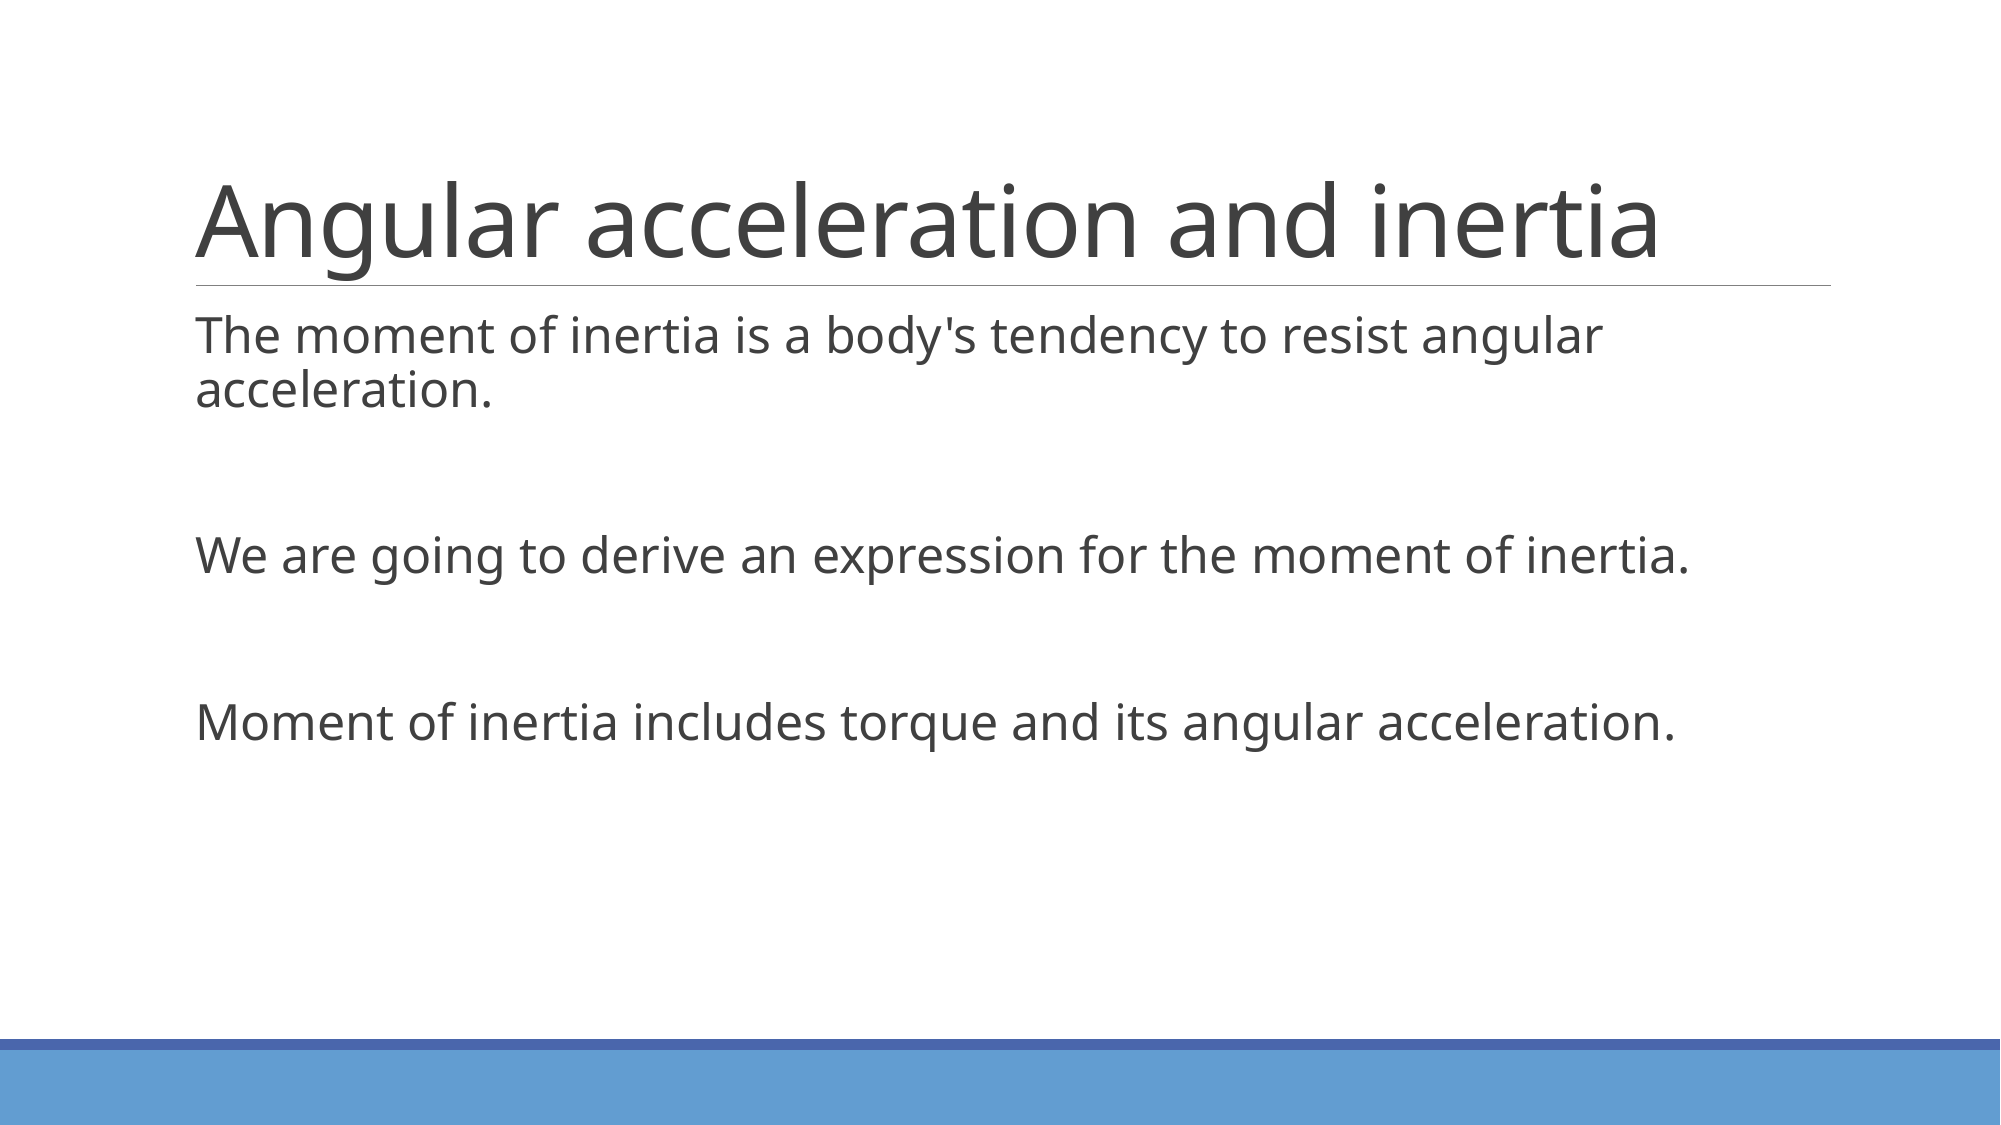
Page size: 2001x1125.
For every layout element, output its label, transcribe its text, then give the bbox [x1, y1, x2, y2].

list The moment of inertia is a body's tendency to resist angular acceleration. We are going to derive an expression for the moment of inertia. Moment of inertia includes torque and its angular acceleration. [180, 302, 1830, 963]
title Angular acceleration and inertia [180, 47, 1830, 285]
